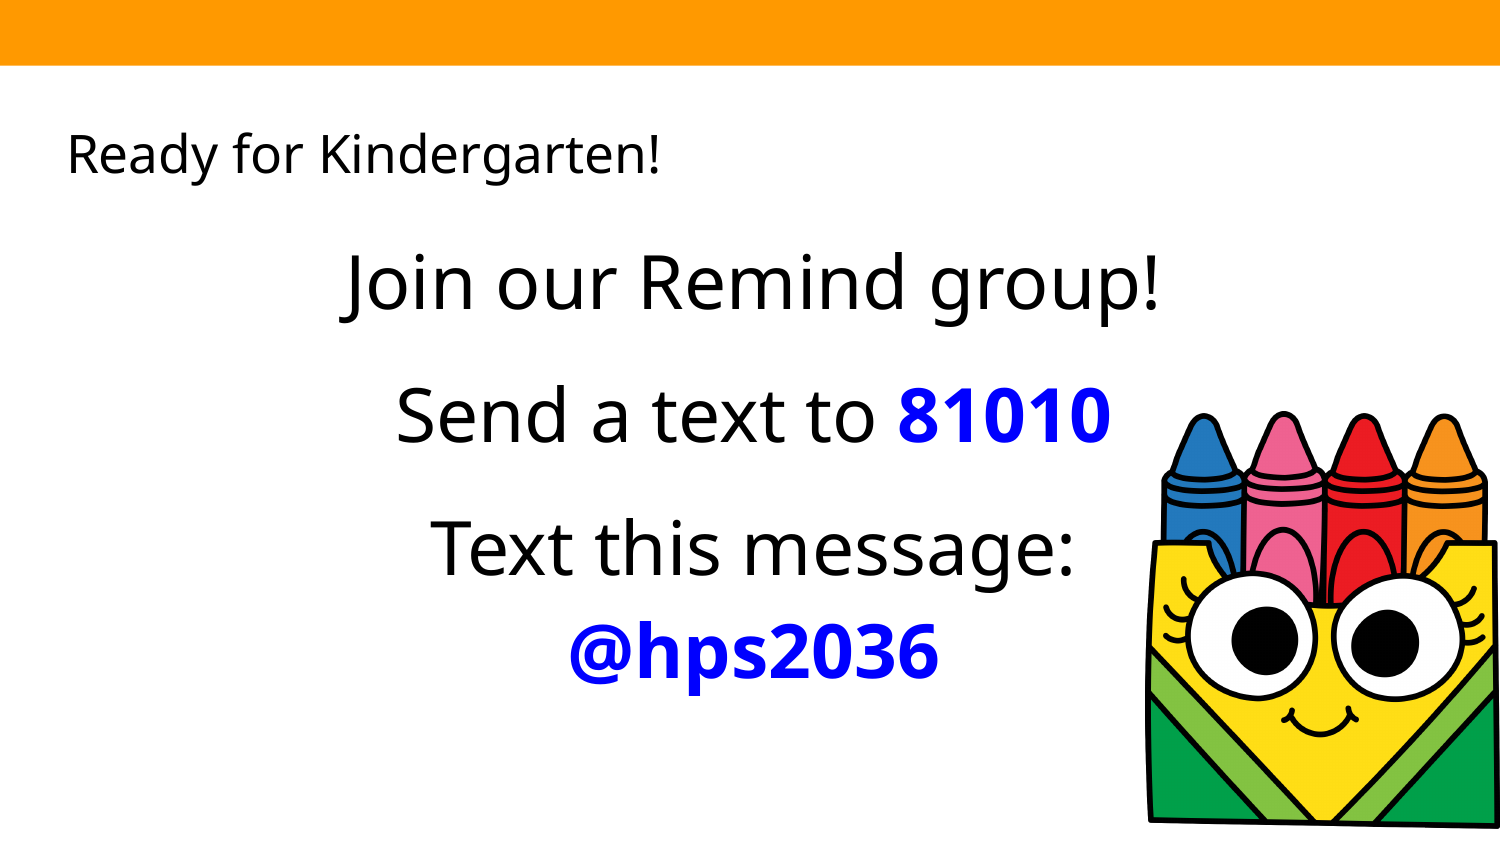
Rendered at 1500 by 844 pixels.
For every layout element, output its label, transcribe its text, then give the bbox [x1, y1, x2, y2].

text_box [0, 0, 1500, 66]
title Ready for Kindergarten! [51, 105, 1449, 200]
picture [1144, 410, 1500, 832]
list Join our Remind group! Send a text to 81010 Text this message: @hps2036 [26, 206, 1482, 828]
